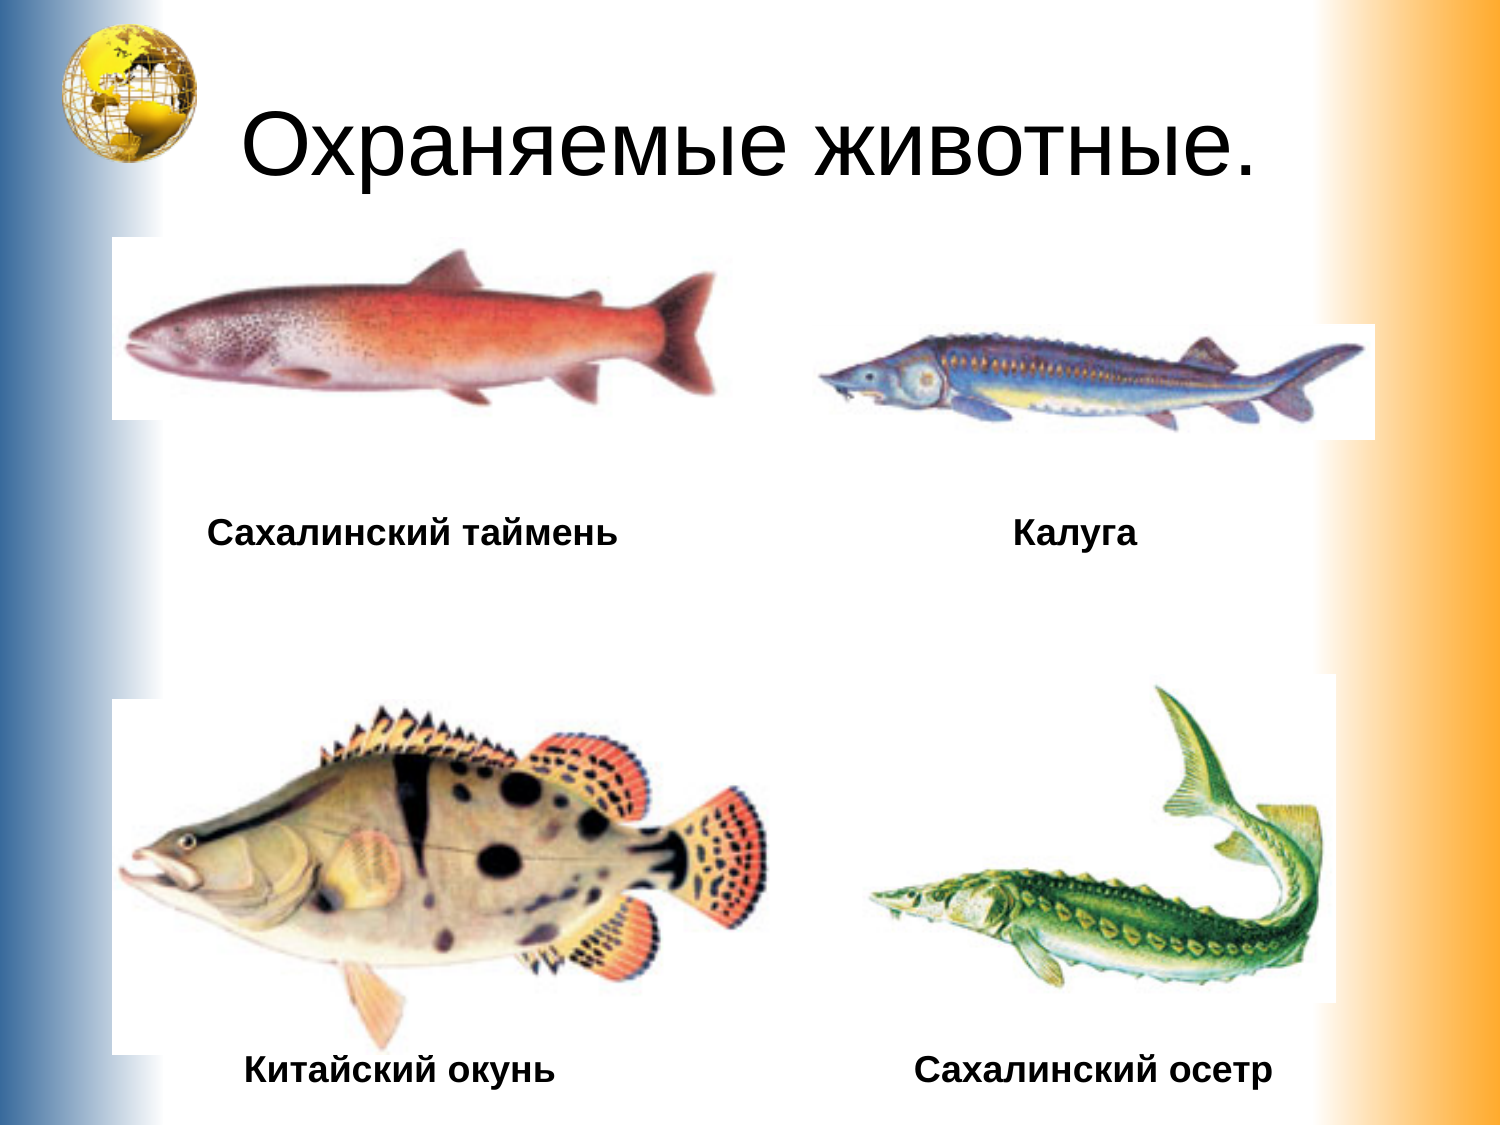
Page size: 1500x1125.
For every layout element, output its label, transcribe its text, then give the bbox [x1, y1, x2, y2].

picture [112, 699, 775, 1055]
text_box Калуга [825, 500, 1325, 561]
picture [862, 674, 1337, 1003]
picture [62, 24, 197, 163]
picture [812, 324, 1376, 441]
text_box Сахалинский таймень [162, 500, 663, 561]
text_box Китайский окунь [150, 1064, 650, 1099]
text_box Сахалинский осетр [787, 1037, 1400, 1099]
picture [112, 237, 738, 421]
title Охраняемые животные. [75, 45, 1425, 233]
